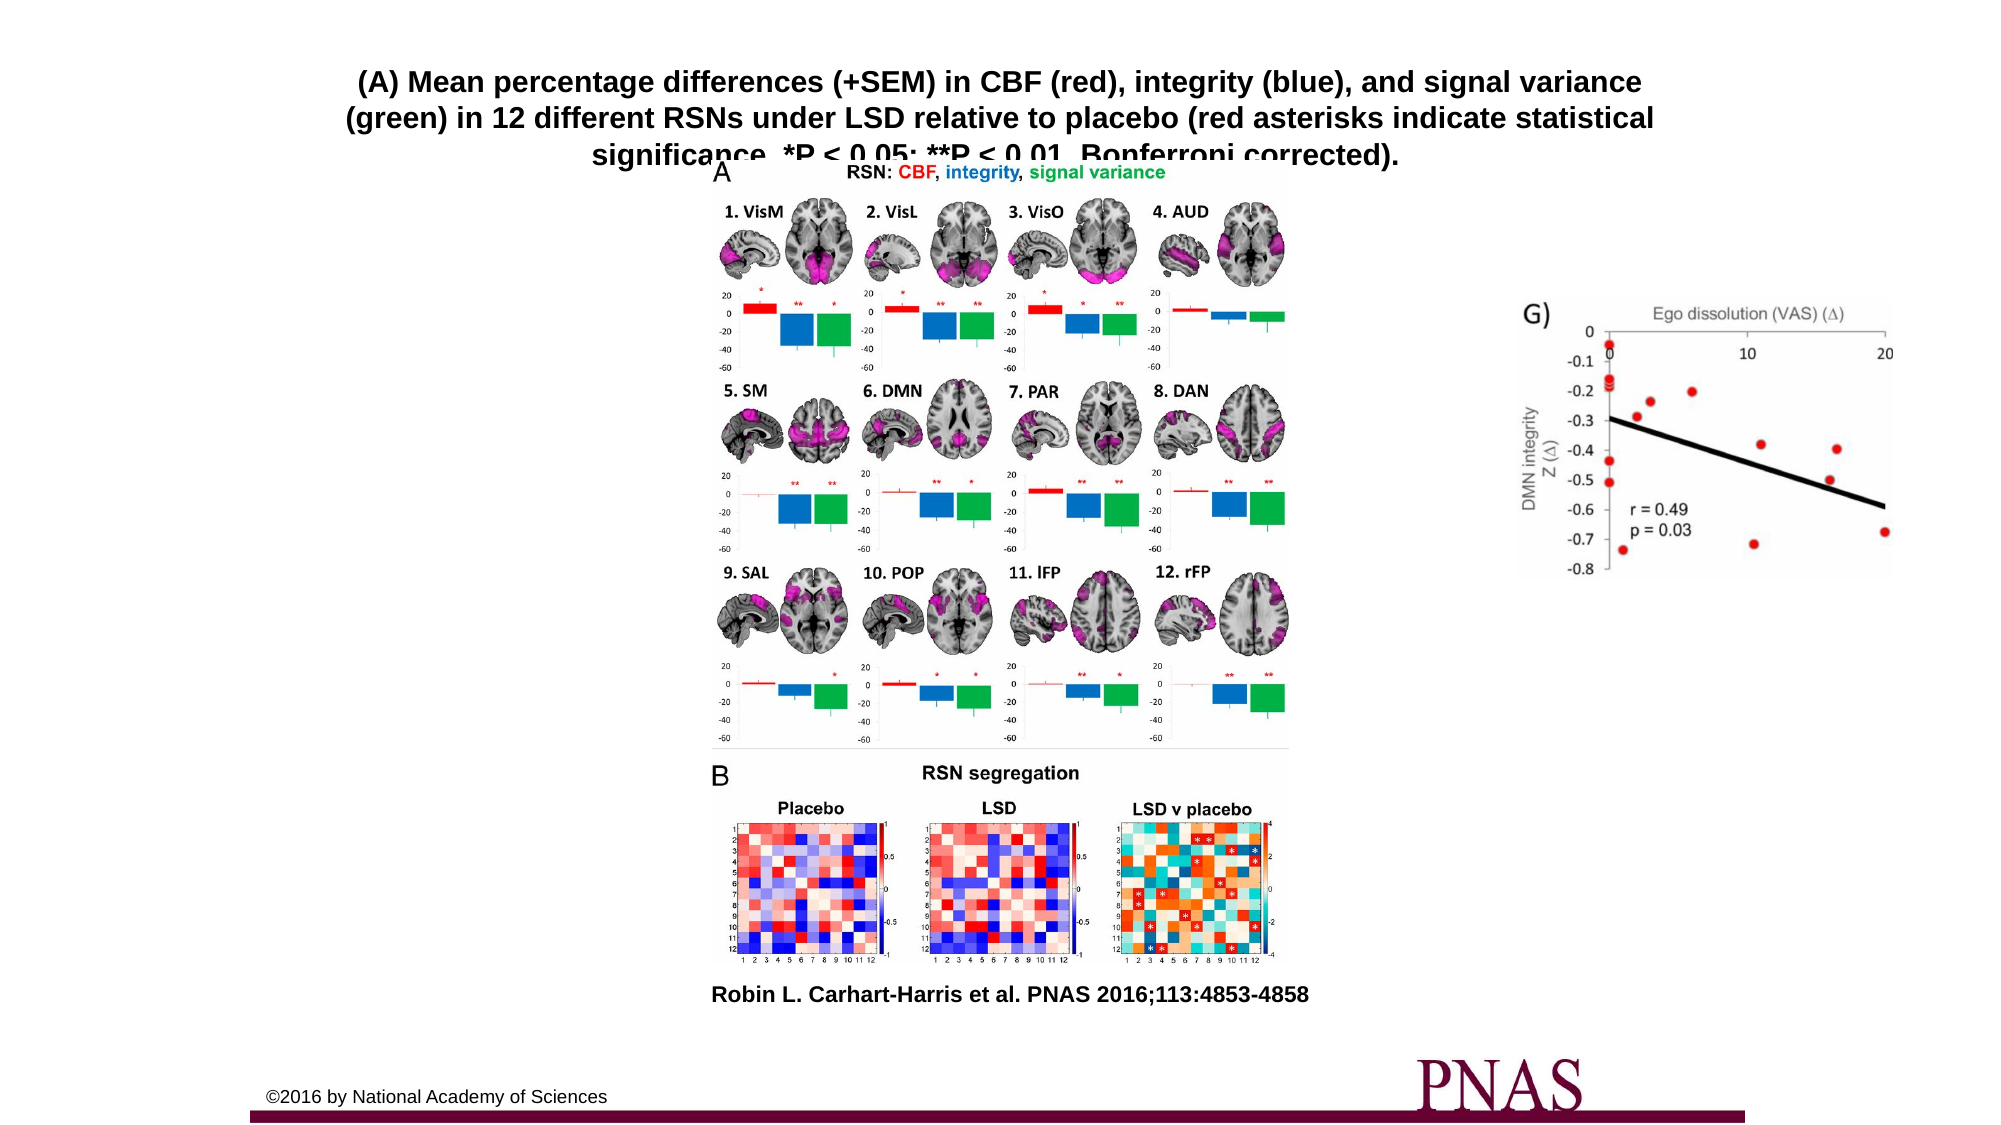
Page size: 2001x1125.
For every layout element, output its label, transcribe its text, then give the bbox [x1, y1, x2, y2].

picture [250, 974, 1745, 1125]
text_box (A) Mean percentage differences (+SEM) in CBF (red), integrity (blue), and signal variance (green) in 12 different RSNs under LSD relative to placebo (red asterisks indicate statistical significance, *P < 0.05; **P < 0.01, Bonferroni corrected). [303, 62, 1697, 164]
picture [1515, 297, 1893, 580]
picture [711, 160, 1290, 964]
